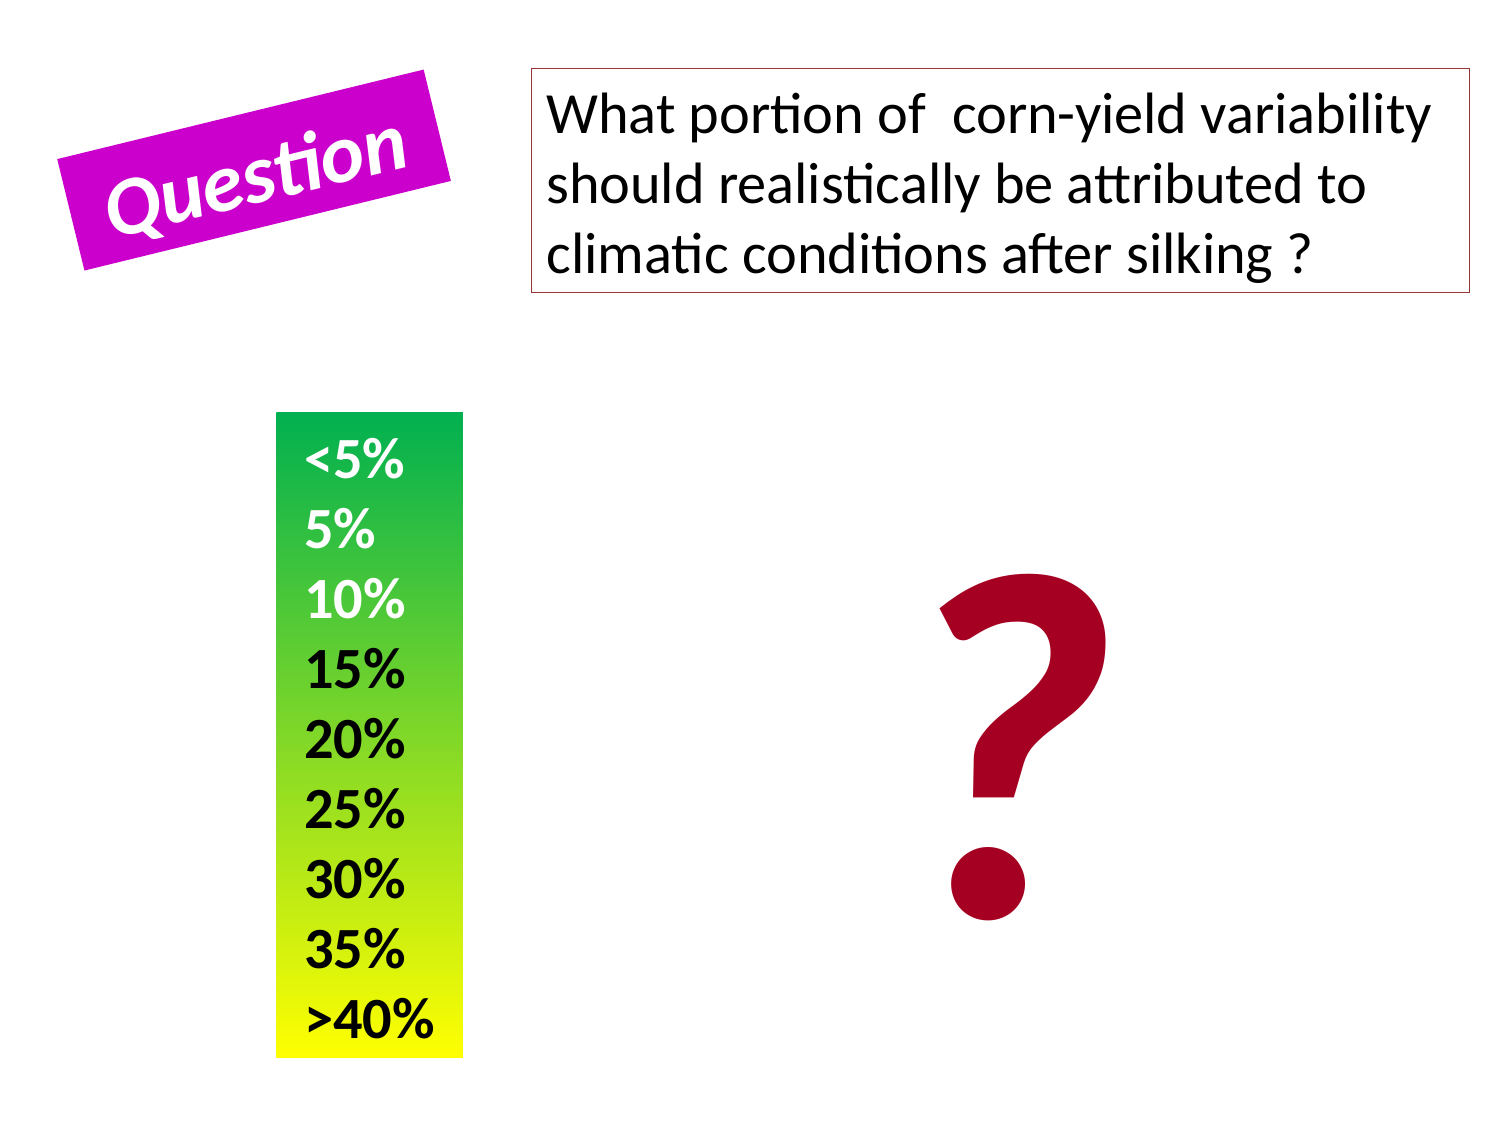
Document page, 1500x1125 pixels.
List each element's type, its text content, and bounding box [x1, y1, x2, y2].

text_box ? [870, 412, 1131, 1025]
text_box What portion of corn-yield variability should realistically be attributed to climatic conditions after silking ? [531, 68, 1470, 293]
text_box <5% 5% 10% 15% 20% 25% 30% 35% >40% [276, 412, 463, 1058]
text_box Question [57, 69, 451, 271]
